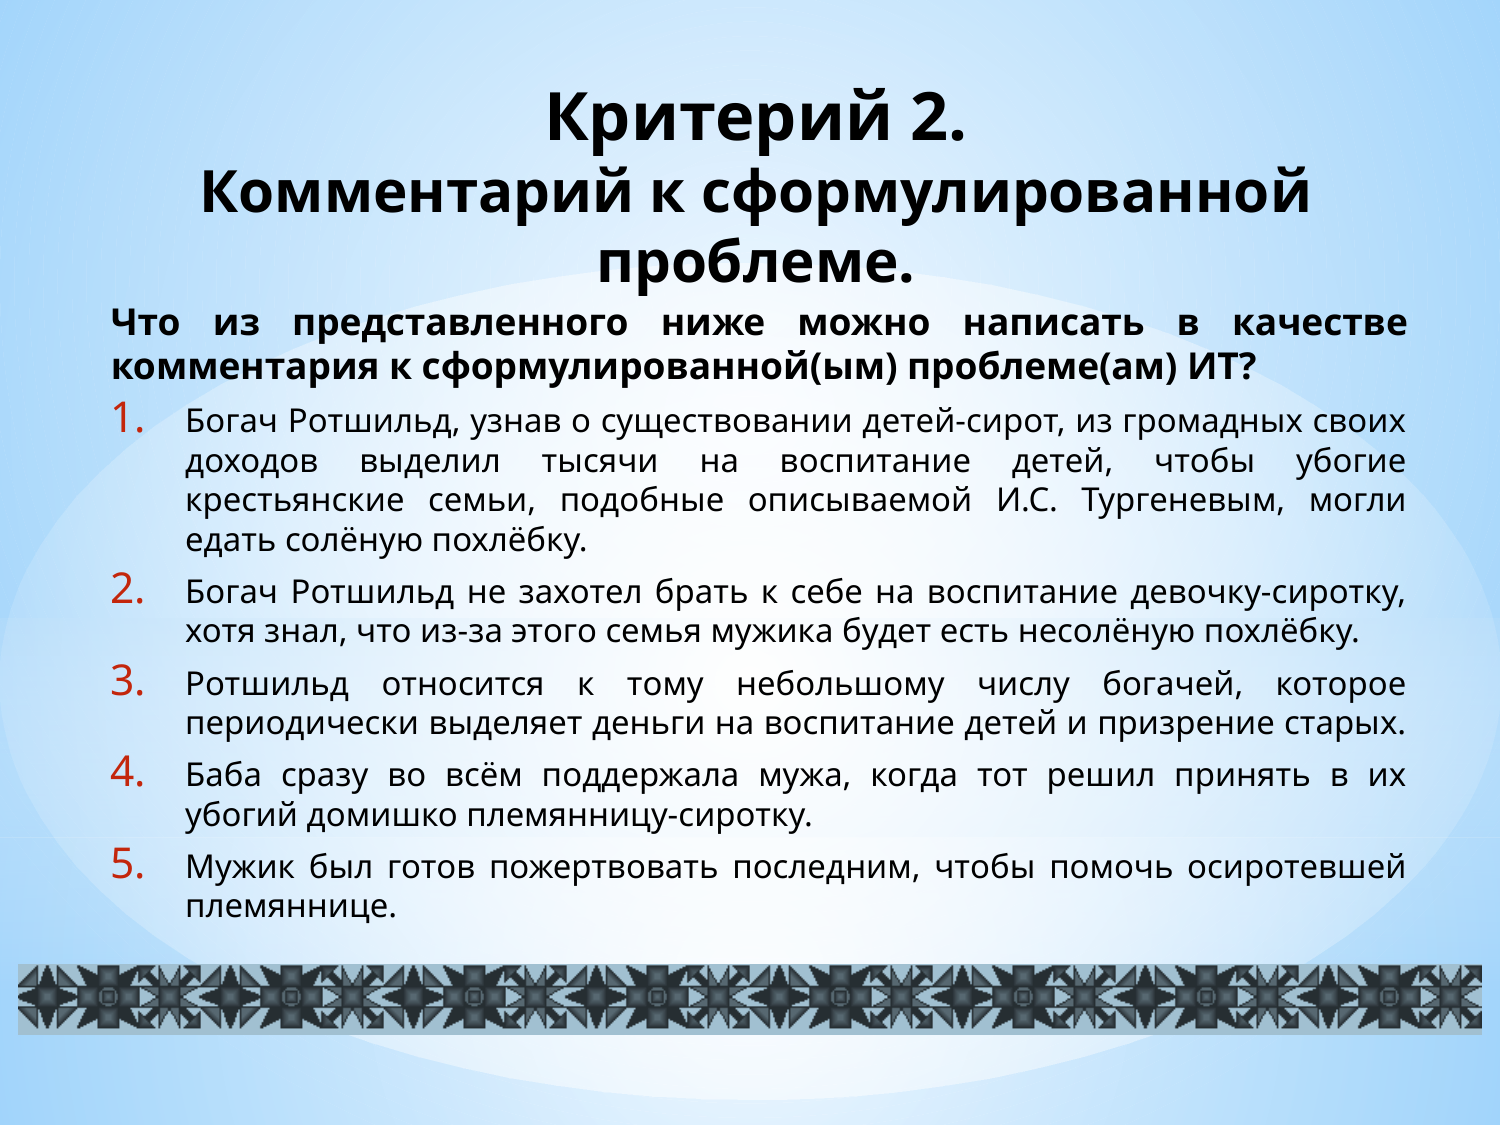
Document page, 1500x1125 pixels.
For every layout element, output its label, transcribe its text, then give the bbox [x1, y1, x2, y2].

picture [18, 964, 1482, 1036]
title Критерий 2. Комментарий к сформулированной проблеме. [53, 66, 1459, 268]
list Что из представленного ниже можно написать в качестве комментария к сформулированной(ым) проблеме(ам) ИТ? Богач Ротшильд, узнав о существовании детей-сирот, из громадных своих доходов выделил тысячи на воспитание детей, чтобы убогие крестьянские семьи, подобные описываемой И.С. Тургеневым, могли едать солёную похлёбку. Богач Ротшильд не захотел брать к себе на воспитание девочку-сиротку, хотя знал, что из-за этого семья мужика будет есть несолёную похлёбку. Ротшильд относится к тому небольшому числу богачей, которое периодически выделяет деньги на воспитание детей и призрение старых. Баба сразу во всём поддержала мужа, когда тот решил принять в их убогий домишко племянницу-сиротку. Мужик был готов пожертвовать последним, чтобы помочь осиротевшей племяннице. [88, 290, 1424, 962]
